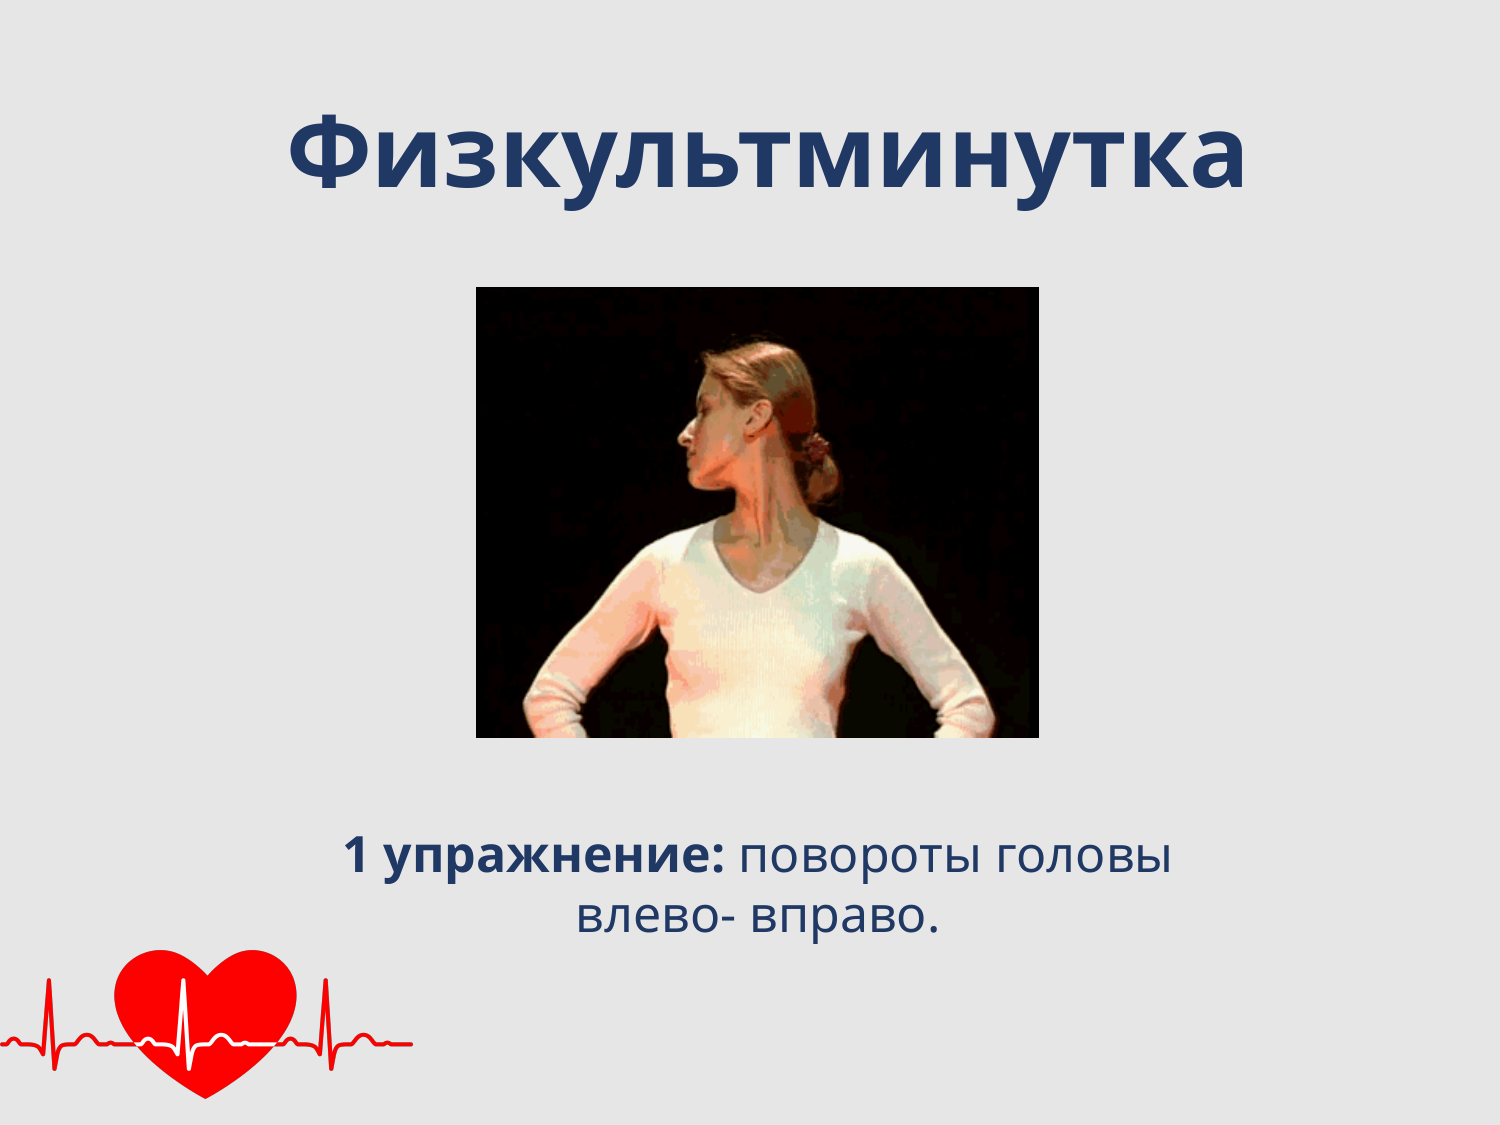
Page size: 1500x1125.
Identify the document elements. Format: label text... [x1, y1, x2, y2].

text_box 1 упражнение: повороты головы влево- вправо. [327, 815, 1189, 951]
picture [476, 287, 1039, 738]
picture [0, 950, 413, 1099]
text_box Физкультминутка [130, 24, 1406, 286]
